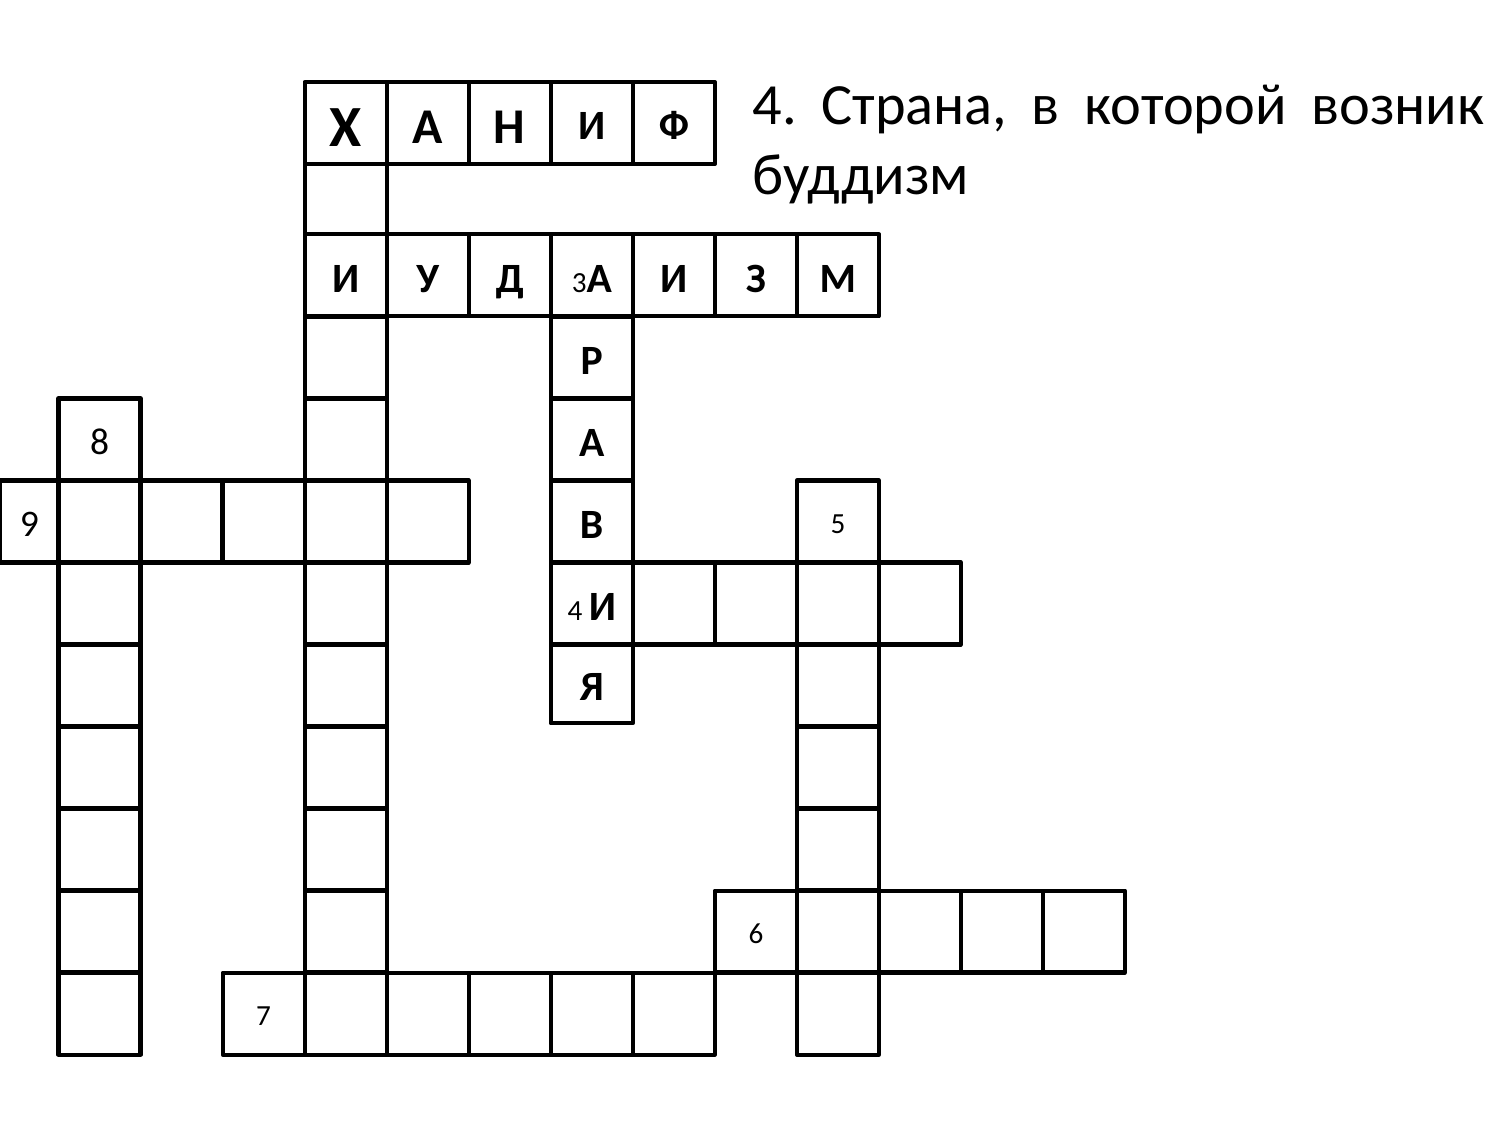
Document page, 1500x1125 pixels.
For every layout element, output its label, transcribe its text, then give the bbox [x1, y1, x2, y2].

text_box 6 [713, 889, 799, 975]
text_box А [549, 400, 635, 483]
text_box [56, 560, 143, 642]
text_box [799, 889, 877, 971]
text_box [56, 889, 143, 971]
text_box [385, 971, 471, 1057]
text_box [56, 724, 143, 806]
text_box Д [467, 232, 549, 318]
text_box [877, 889, 959, 975]
text_box [303, 642, 389, 724]
text_box [303, 724, 389, 806]
text_box Р [549, 314, 635, 400]
text_box Н [467, 80, 549, 166]
text_box [61, 483, 143, 560]
text_box 4. Страна, в которой возник буддизм [738, 58, 1500, 214]
text_box [225, 478, 307, 565]
text_box [631, 971, 717, 1057]
text_box [307, 478, 385, 560]
text_box [795, 724, 881, 806]
text_box [303, 806, 389, 889]
text_box [631, 560, 713, 647]
text_box 7 [221, 971, 307, 1057]
text_box М [795, 232, 881, 318]
text_box [795, 971, 881, 1057]
text_box [795, 642, 881, 724]
text_box И [549, 80, 631, 166]
text_box [795, 806, 881, 889]
text_box 4 И [549, 560, 631, 642]
text_box А [385, 80, 467, 166]
text_box [307, 975, 385, 1057]
text_box В [549, 483, 635, 560]
text_box [56, 806, 143, 889]
text_box 3А [549, 232, 631, 314]
text_box И [303, 232, 385, 314]
text_box [881, 560, 963, 647]
text_box [303, 162, 389, 232]
text_box [385, 478, 471, 565]
text_box [303, 560, 389, 642]
text_box [713, 560, 795, 647]
text_box [471, 971, 549, 1057]
text_box [549, 971, 631, 1057]
text_box [56, 971, 143, 1057]
text_box З [717, 232, 795, 318]
text_box [143, 478, 225, 565]
text_box 5 [795, 478, 881, 565]
text_box Ф [631, 80, 717, 166]
text_box [1041, 889, 1127, 975]
text_box [795, 565, 881, 642]
text_box 9 [0, 478, 61, 565]
text_box [56, 642, 143, 724]
text_box 8 [56, 396, 143, 483]
text_box Я [549, 642, 635, 725]
text_box [303, 396, 389, 478]
text_box [303, 314, 389, 396]
text_box [303, 889, 389, 975]
text_box И [631, 232, 717, 318]
text_box Х [303, 80, 385, 162]
text_box У [385, 232, 467, 318]
text_box [959, 889, 1041, 975]
